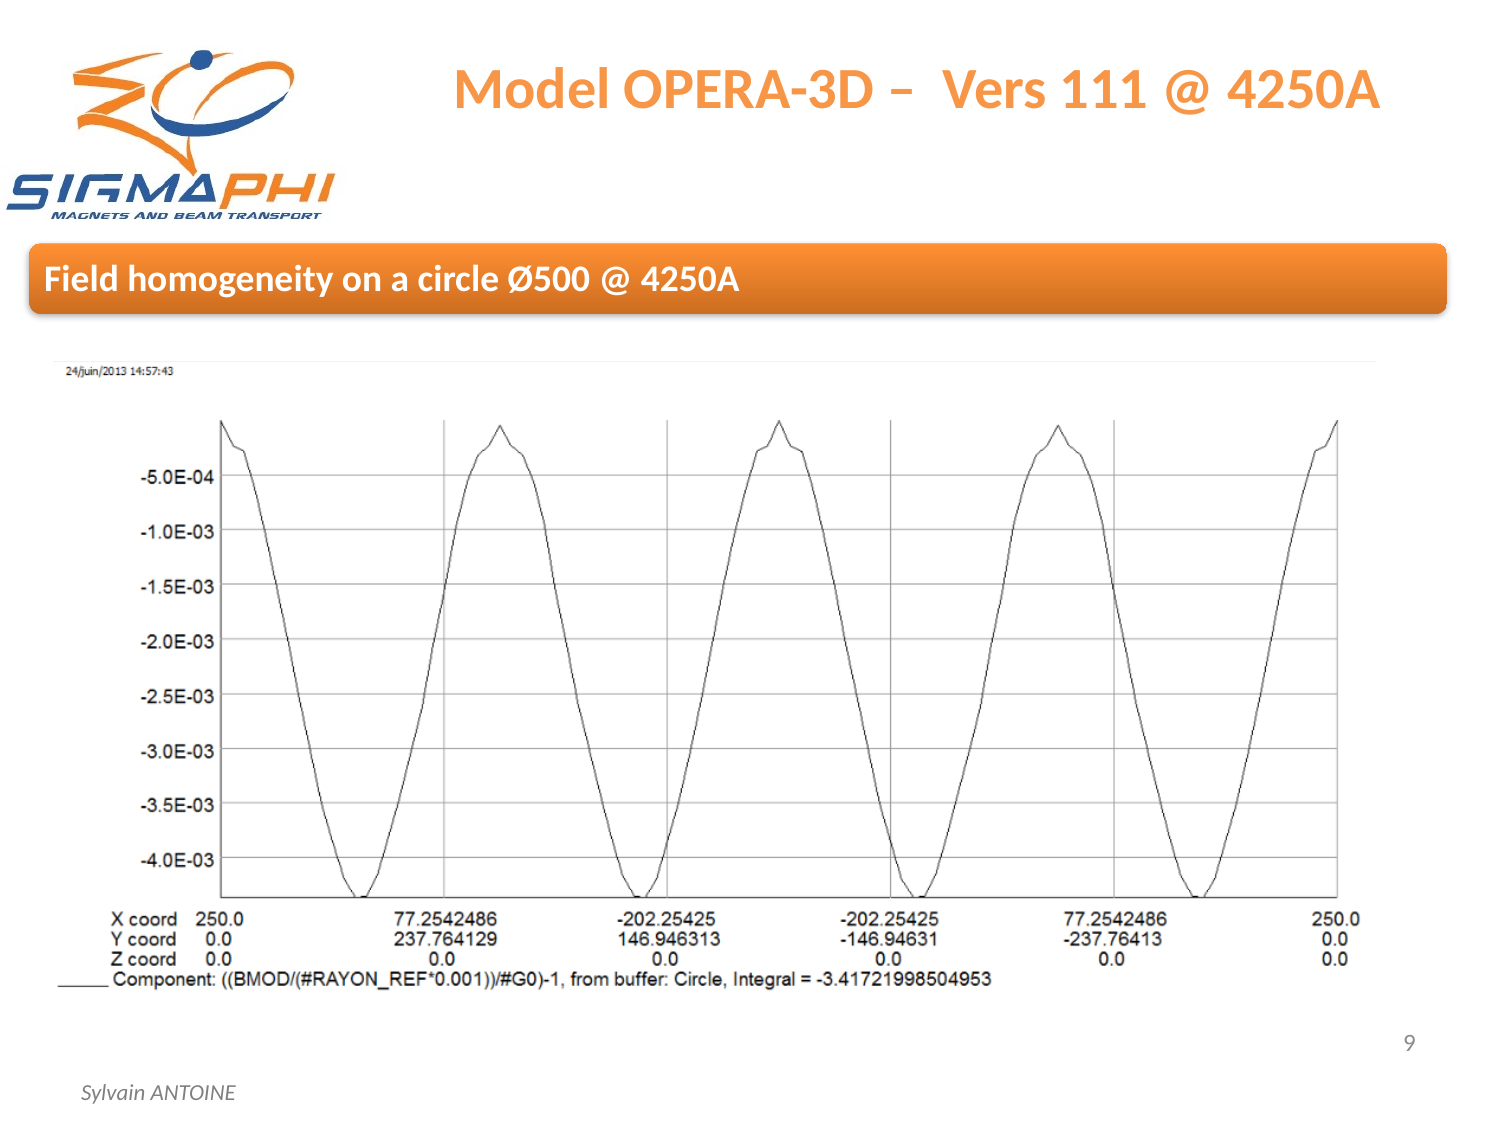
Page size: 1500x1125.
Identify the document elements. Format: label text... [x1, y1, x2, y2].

picture [52, 361, 1377, 1007]
picture [0, 0, 348, 222]
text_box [29, 243, 1448, 315]
slide_number 9 [1080, 1011, 1431, 1072]
